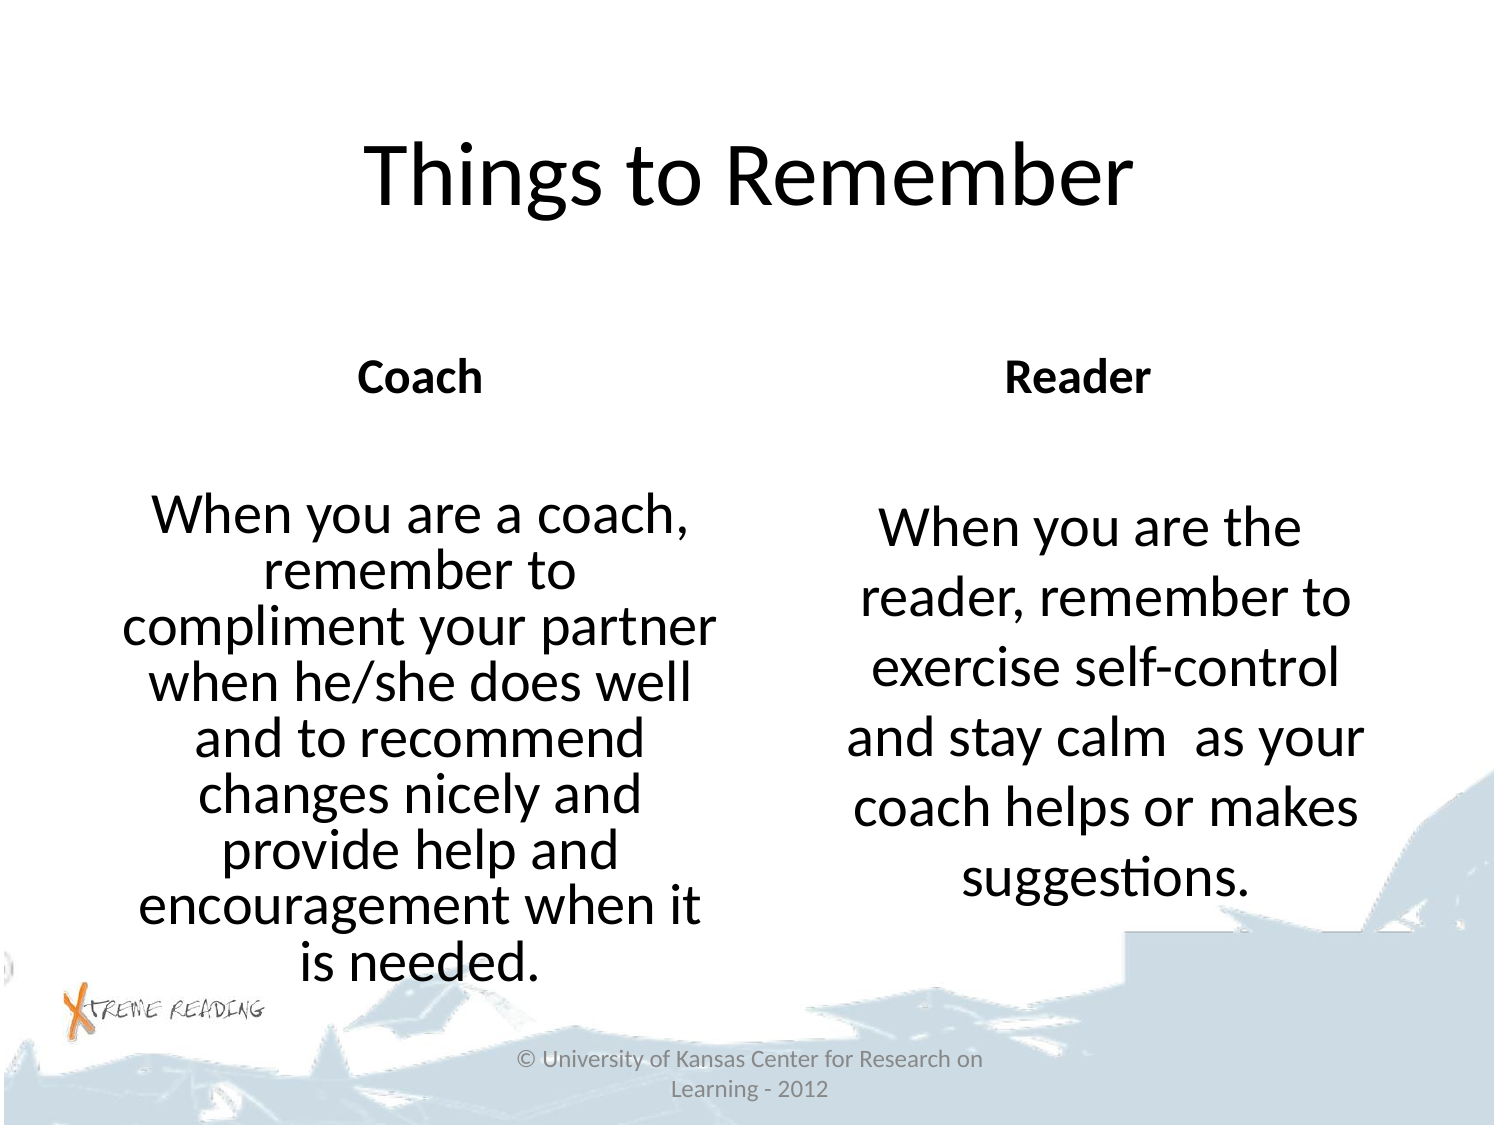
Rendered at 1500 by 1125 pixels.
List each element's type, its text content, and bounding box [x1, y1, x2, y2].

title Things to Remember [103, 59, 1398, 278]
footer © University of Kansas Center for Research on Learning - 2012 [496, 1042, 1004, 1103]
list When you are a coach, remember to compliment your partner when he/she does well and to recommend changes nicely and provide help and encouragement when it is needed. [103, 410, 738, 1016]
picture [4, 0, 1494, 1125]
list When you are the reader, remember to exercise self-control and stay calm as your coach helps or makes suggestions. [759, 410, 1398, 1016]
list Coach [103, 275, 738, 410]
list Reader [759, 275, 1398, 410]
